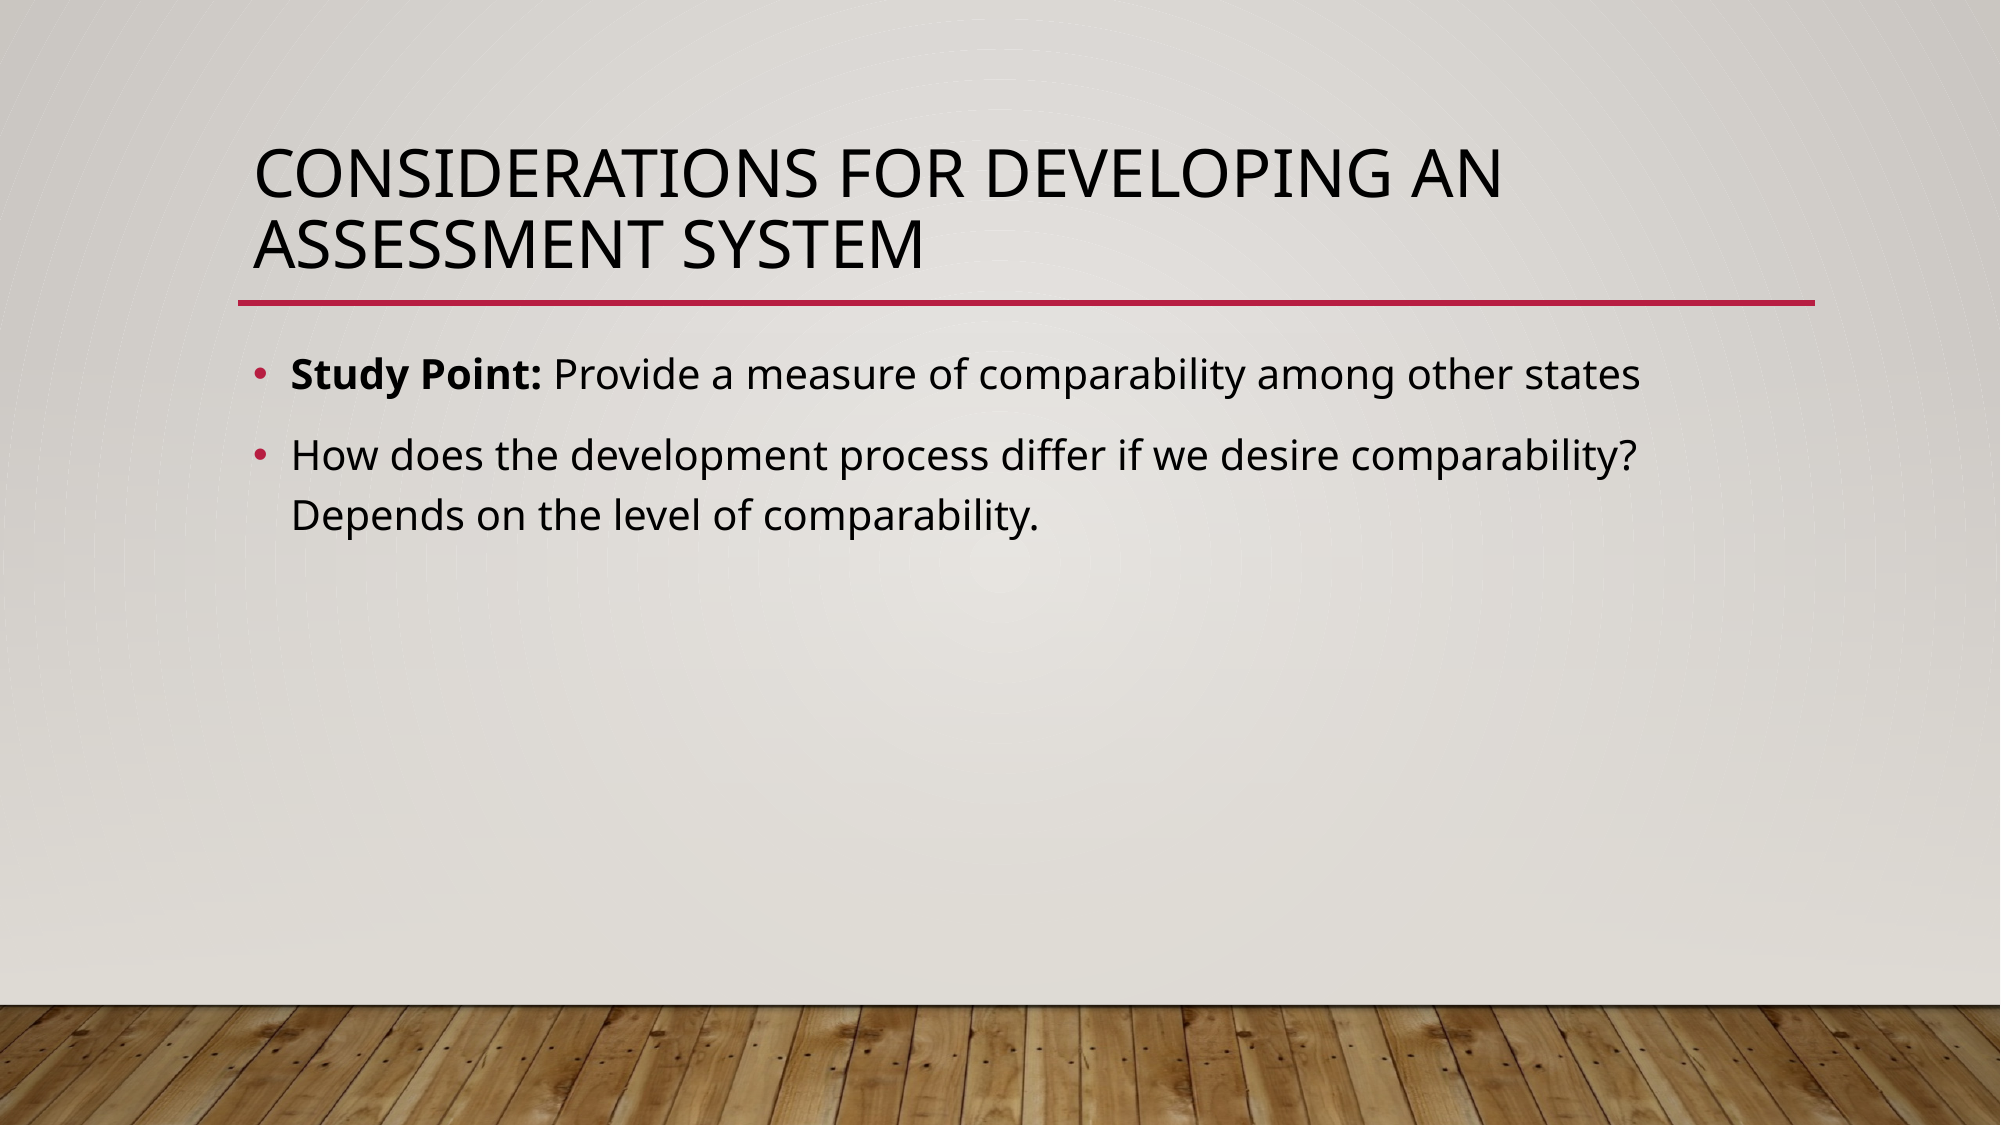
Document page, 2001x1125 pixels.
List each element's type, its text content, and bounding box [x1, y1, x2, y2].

title Considerations for developing an assessment system [238, 131, 1814, 305]
list Study Point: Provide a measure of comparability among other states How does the development process differ if we desire comparability? Depends on the level of comparability. [238, 330, 1814, 1013]
picture [0, 1005, 2000, 1125]
